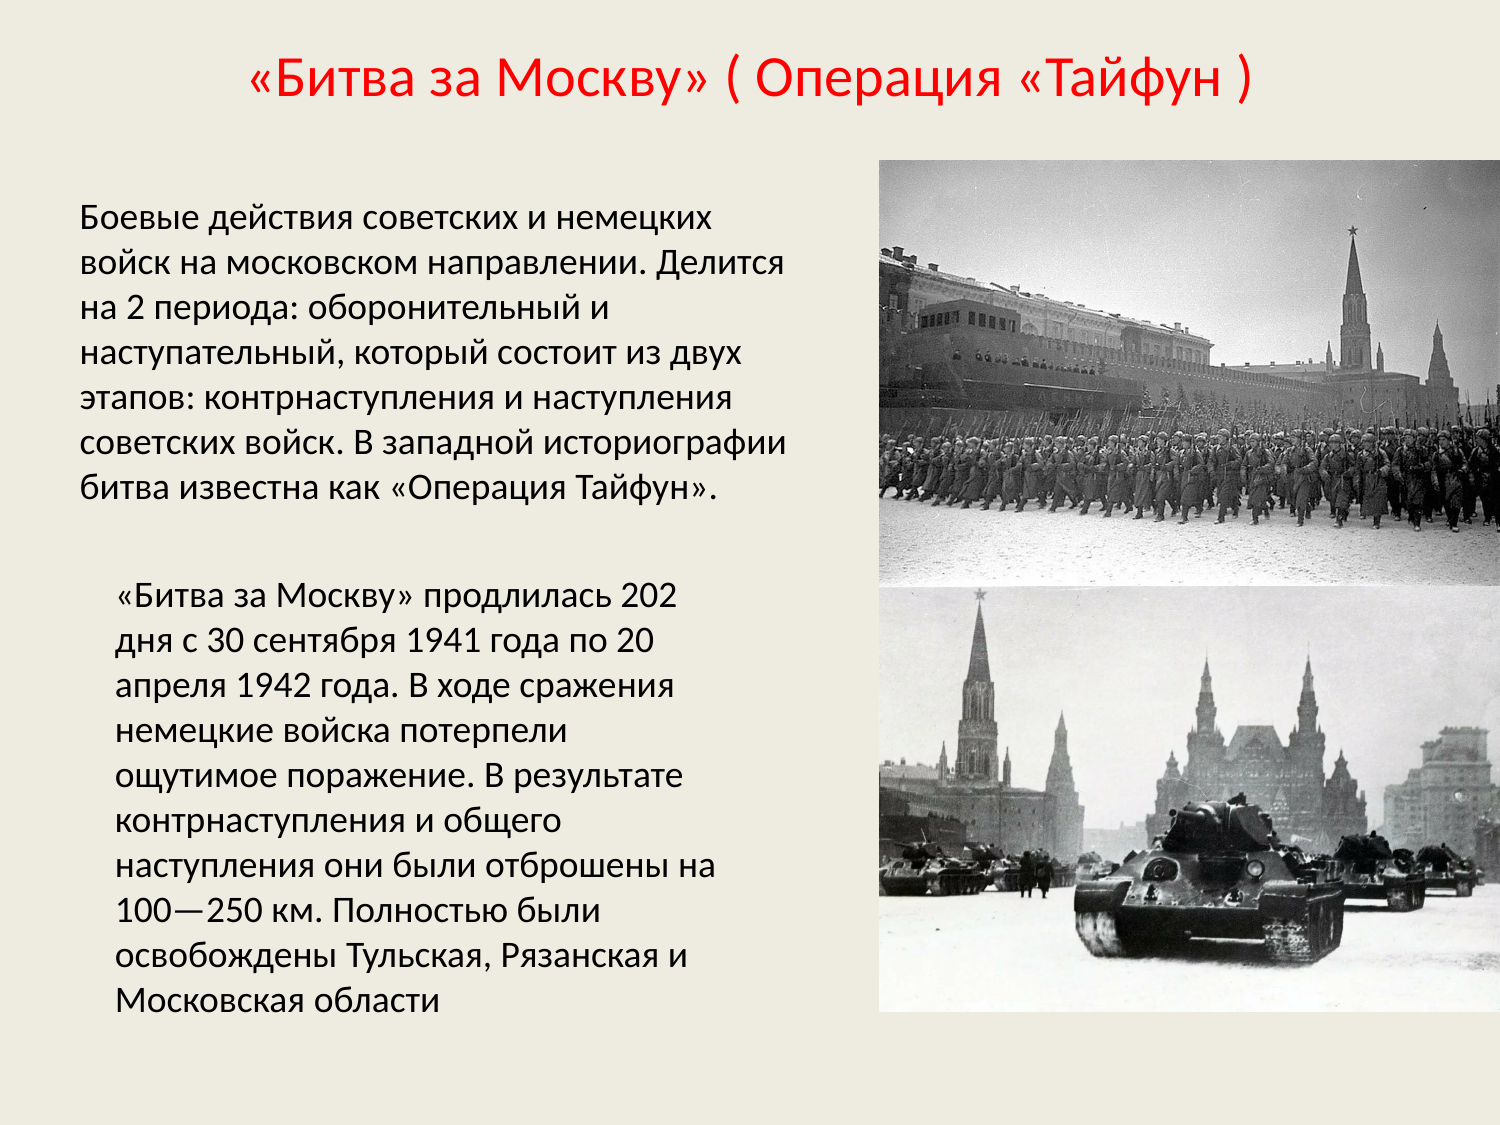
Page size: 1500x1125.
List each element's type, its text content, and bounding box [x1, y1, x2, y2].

text_box Боевые действия советских и немецких войск на московском направлении. Делится на 2 периода: оборонительный и наступательный, который состоит из двух этапов: контрнаступления и наступления советских войск. В западной историографии битва известна как «Операция Тайфун». [64, 184, 815, 515]
text_box «Битва за Москву» продлилась 202 дня с 30 сентября 1941 года по 20 апреля 1942 года. В ходе сражения немецкие войска потерпели ощутимое поражение. В результате контрнаступления и общего наступления они были отброшены на 100—250 км. Полностью были освобождены Тульская, Рязанская и Московская области [100, 562, 750, 1028]
picture [878, 160, 1500, 1012]
text_box «Битва за Москву» ( Операция «Тайфун ) [0, 30, 1500, 116]
